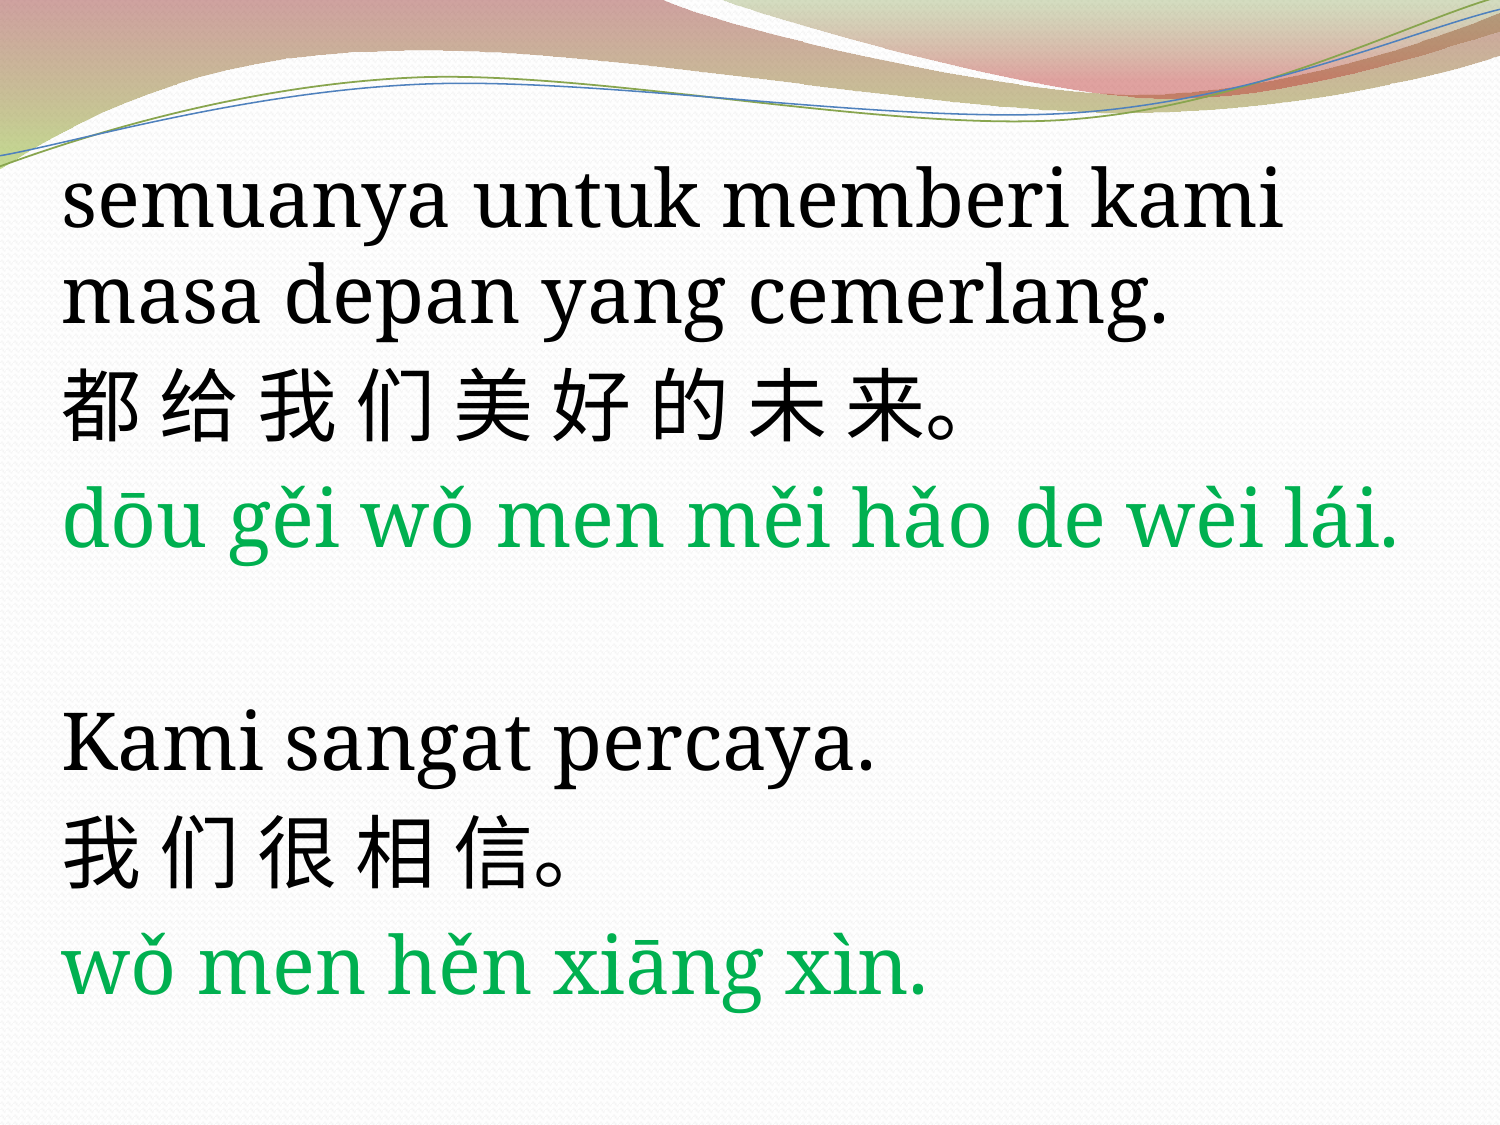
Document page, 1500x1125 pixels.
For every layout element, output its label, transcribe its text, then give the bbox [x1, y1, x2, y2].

list semuanya untuk memberi kami masa depan yang cemerlang. 都 给 我 们 美 好 的 未 来。 dōu gěi wǒ men měi hǎo de wèi lái. Kami sangat percaya. 我 们 很 相 信。 wǒ men hěn xiāng xìn. [46, 140, 1425, 1079]
